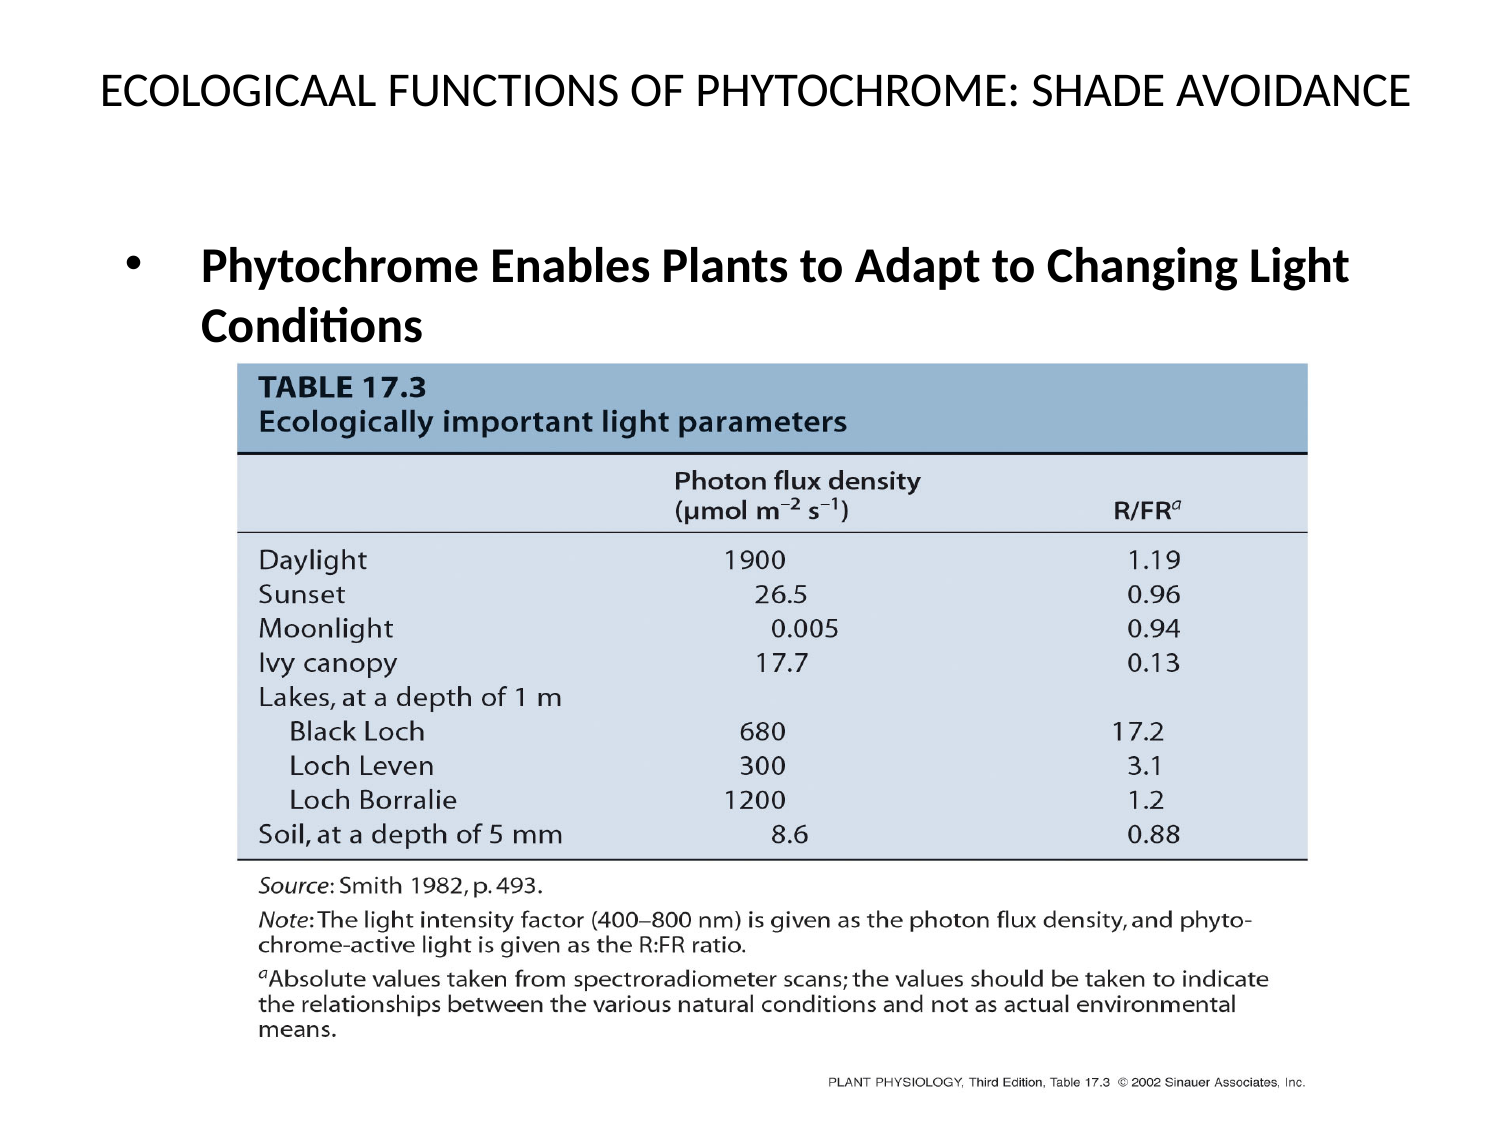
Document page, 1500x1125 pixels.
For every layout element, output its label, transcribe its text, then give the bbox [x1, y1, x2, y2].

picture [222, 349, 1323, 1101]
text_box Phytochrome Enables Plants to Adapt to Changing Light Conditions [110, 224, 1398, 360]
title ECOLOGICAAL FUNCTIONS OF PHYTOCHROME: SHADE AVOIDANCE [50, 50, 1463, 125]
